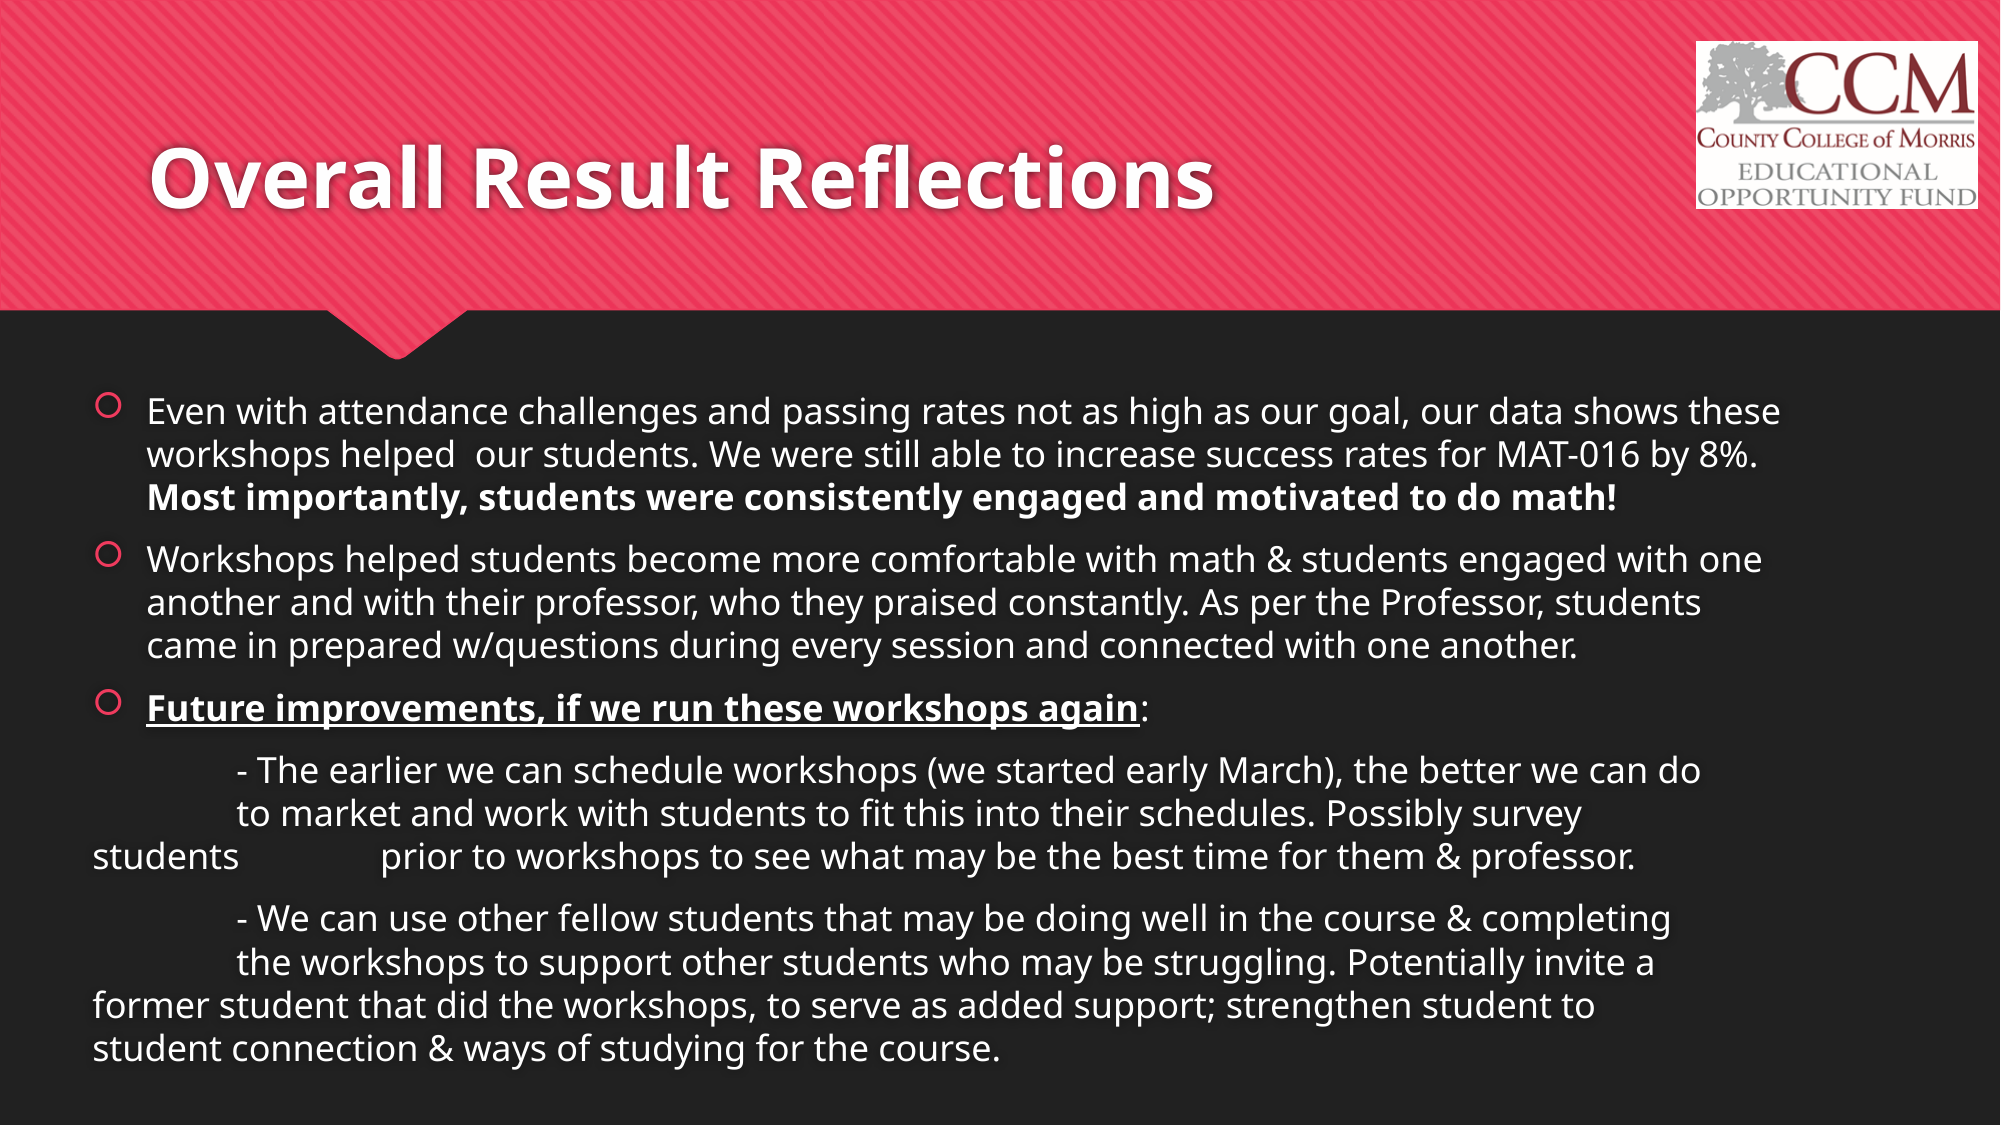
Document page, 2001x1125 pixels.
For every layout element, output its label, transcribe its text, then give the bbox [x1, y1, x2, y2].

picture [1695, 41, 1978, 209]
title Overall Result Reflections [132, 73, 1868, 233]
list Even with attendance challenges and passing rates not as high as our goal, our data shows these workshops helped our students. We were still able to increase success rates for MAT-016 by 8%. Most importantly, students were consistently engaged and motivated to do math! Workshops helped students become more comfortable with math & students engaged with one another and with their professor, who they praised constantly. As per the Professor, students came in prepared w/questions during every session and connected with one another. Future improvements, if we run these workshops again: - The earlier we can schedule workshops (we started early March), the better we can do to market and work with students to fit this into their schedules. Possibly survey students prior to workshops to see what may be the best time for them & professor. - We can use other fellow students that may be doing well in the course & completing the workshops to support other students who may be struggling. Potentially invite a former student that did the workshops, to serve as added support; strengthen student to student connection & ways of studying for the course. [77, 351, 1809, 1105]
